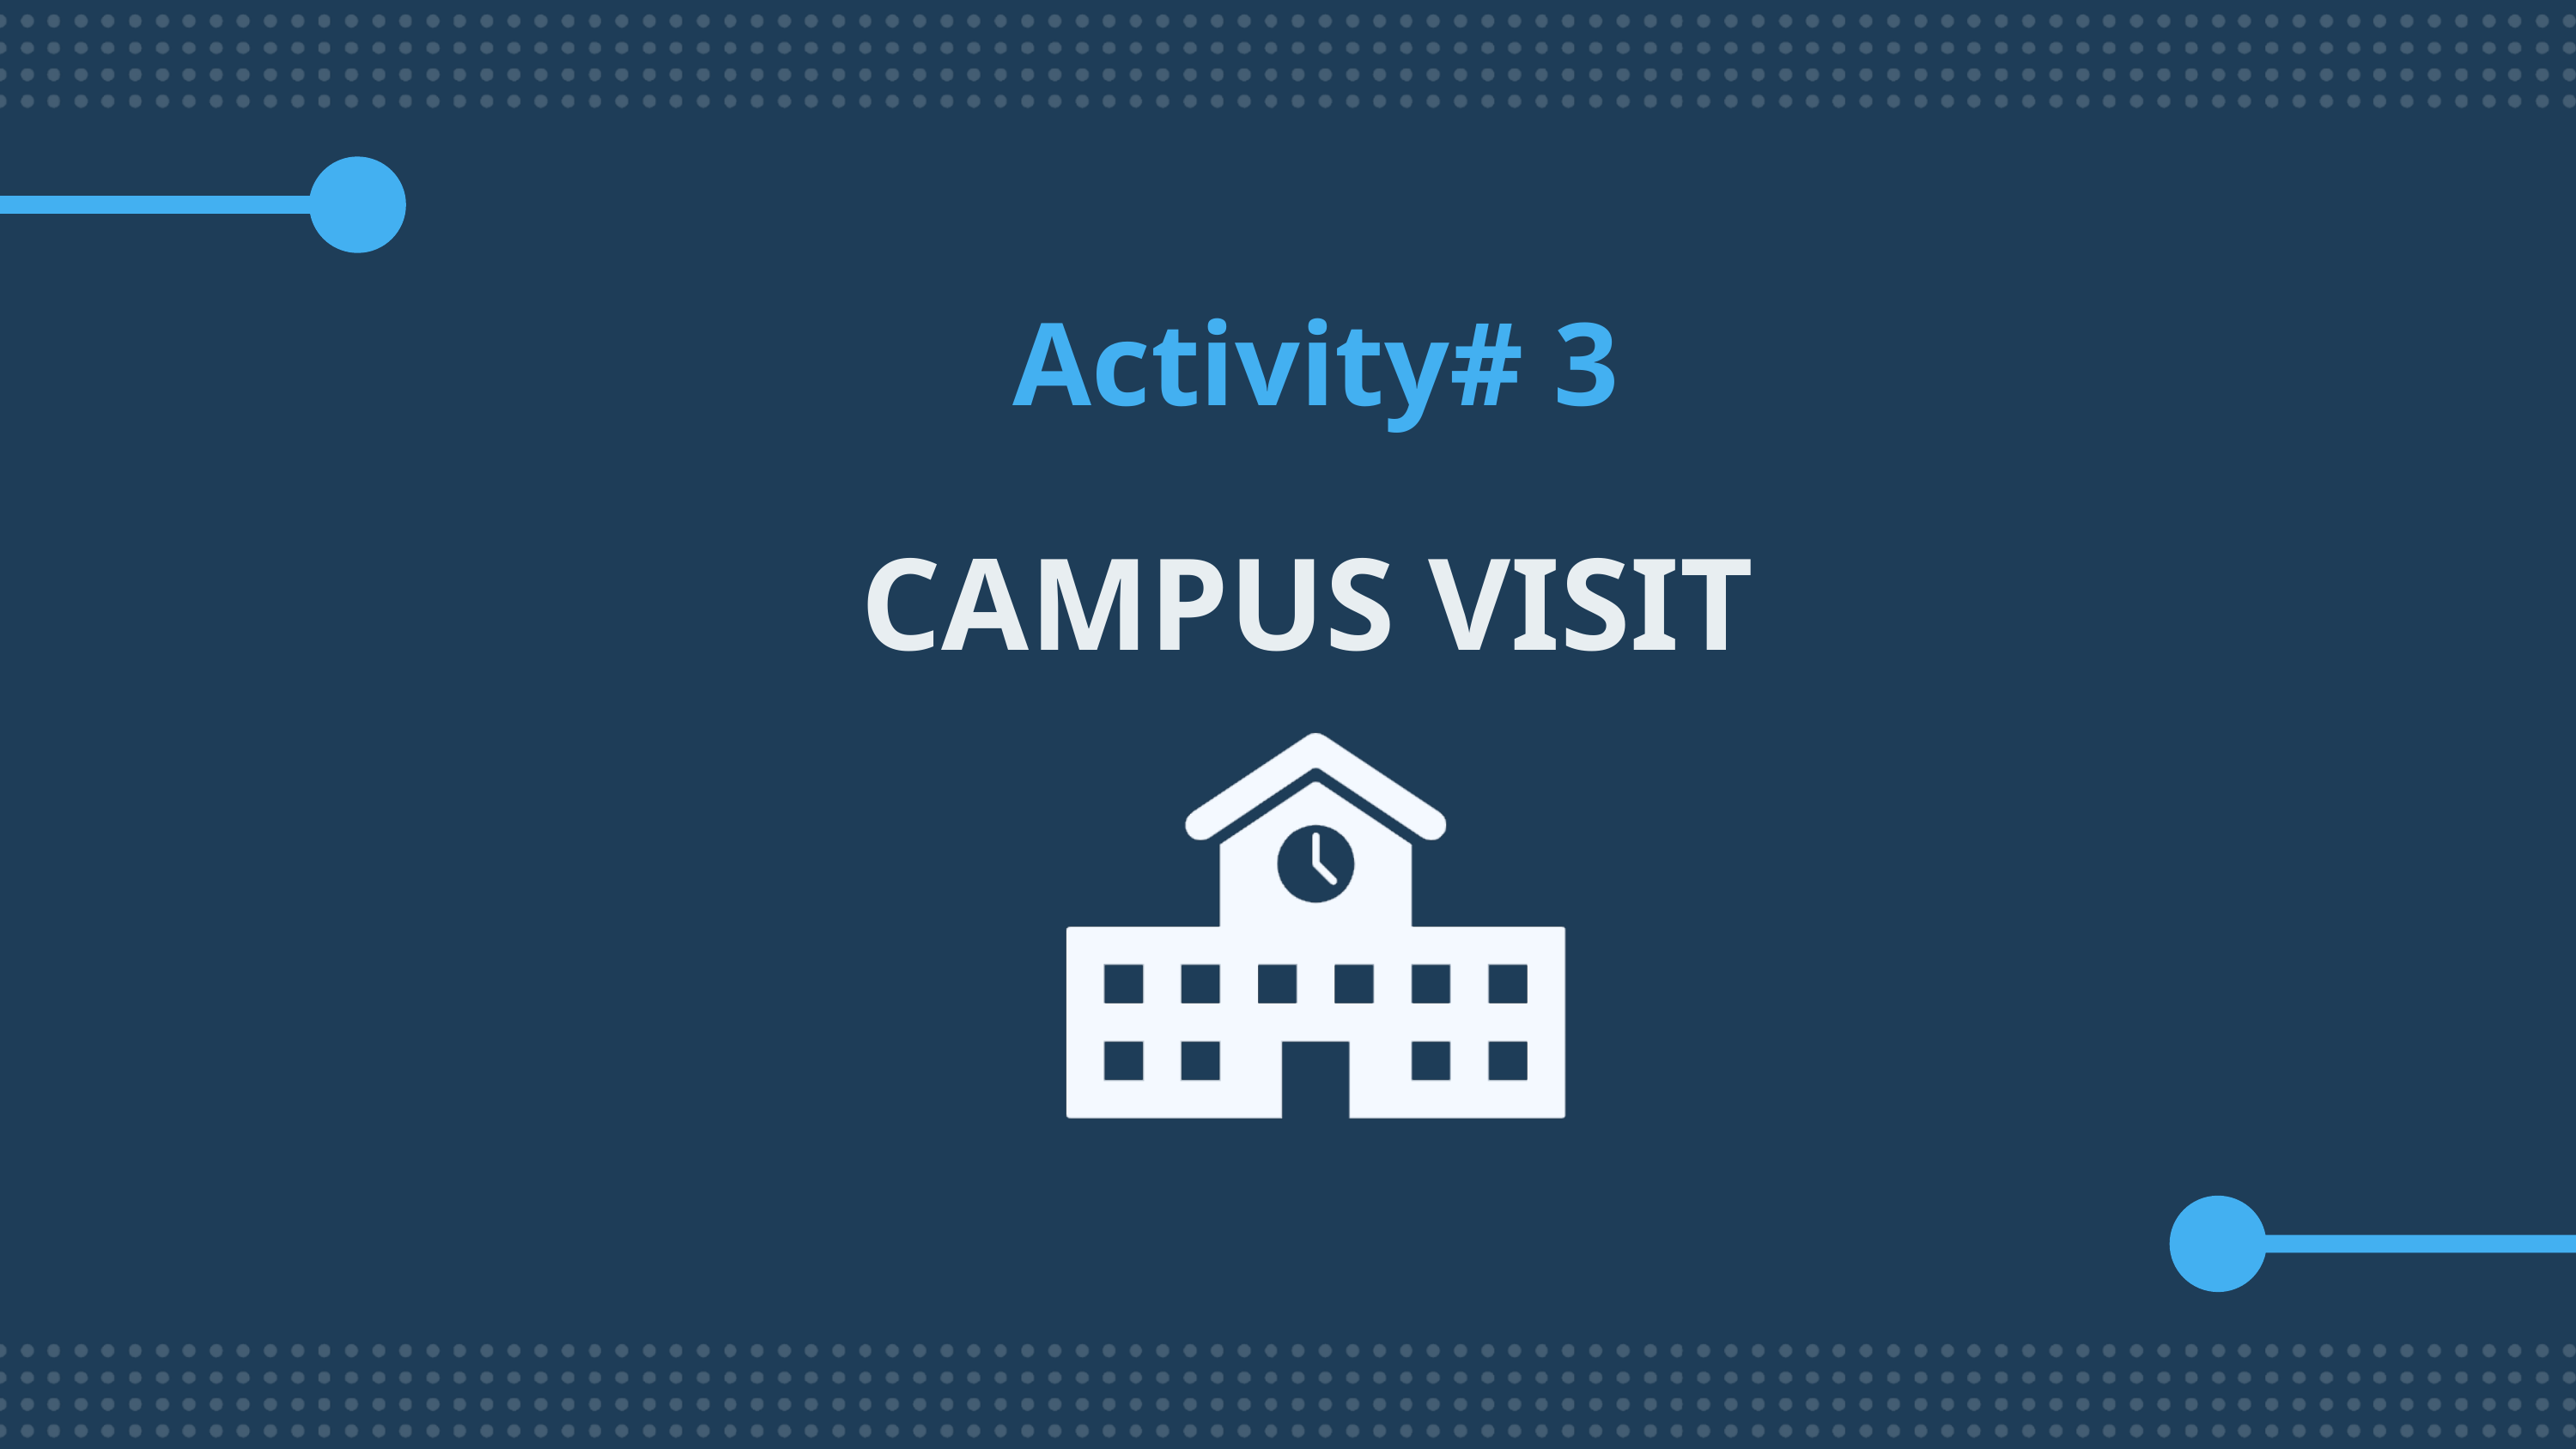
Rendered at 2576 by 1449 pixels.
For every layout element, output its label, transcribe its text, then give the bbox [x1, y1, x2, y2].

picture [0, 0, 2576, 1449]
text_box [0, 156, 406, 253]
text_box CAMPUS VISIT [425, 476, 1210, 676]
text_box Activity# 3 [514, 263, 1210, 428]
text_box [2169, 1195, 2576, 1293]
text_box Activity# 3 [1336, 263, 2118, 428]
text_box CAMPUS VISIT [1336, 476, 2190, 676]
